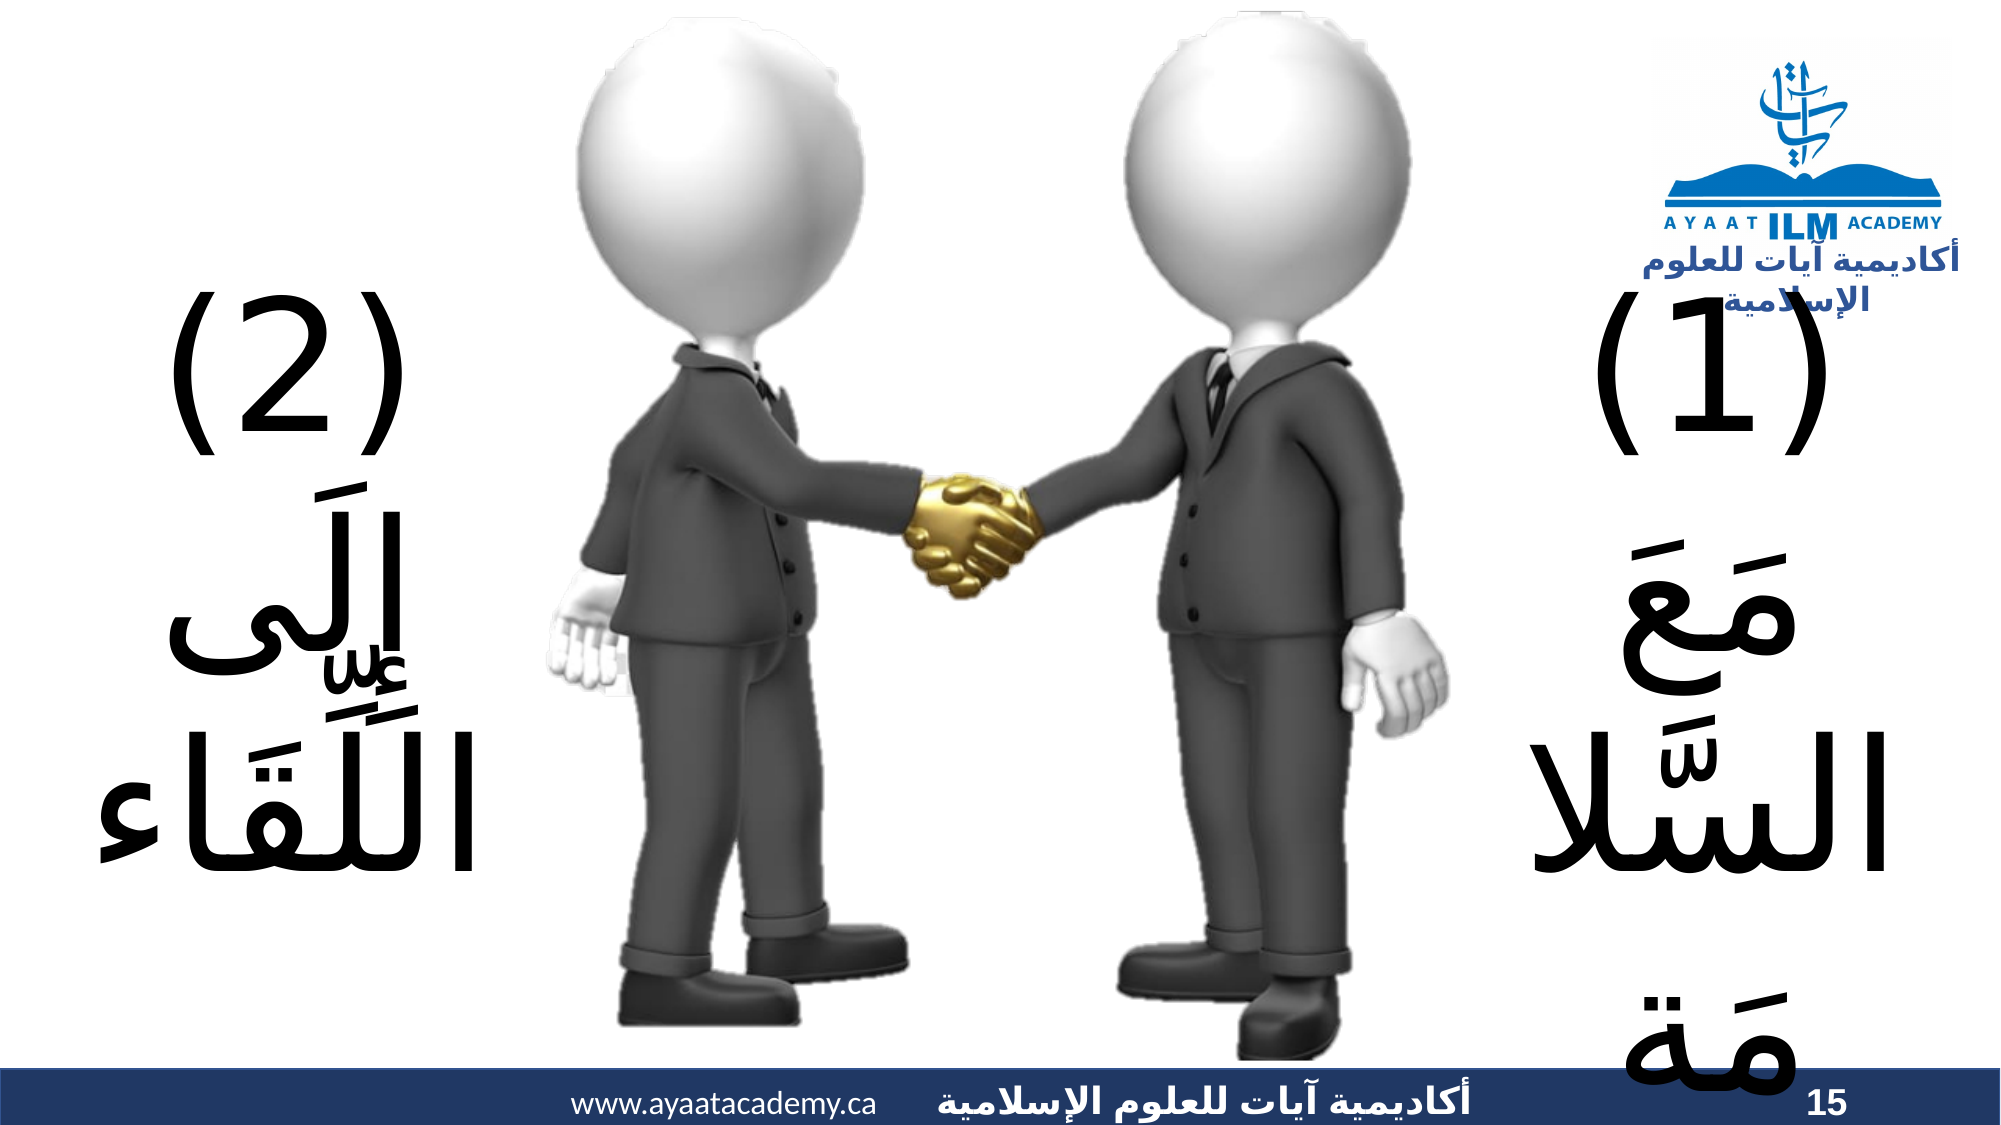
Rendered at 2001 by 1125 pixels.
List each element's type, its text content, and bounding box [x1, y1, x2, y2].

text_box (1) مَعَ السَّلامَة [1563, 241, 1937, 1125]
picture [1651, 37, 1952, 257]
picture [437, 0, 1563, 1125]
text_box (2) إِلَى اللِّقَاء [63, 241, 437, 916]
